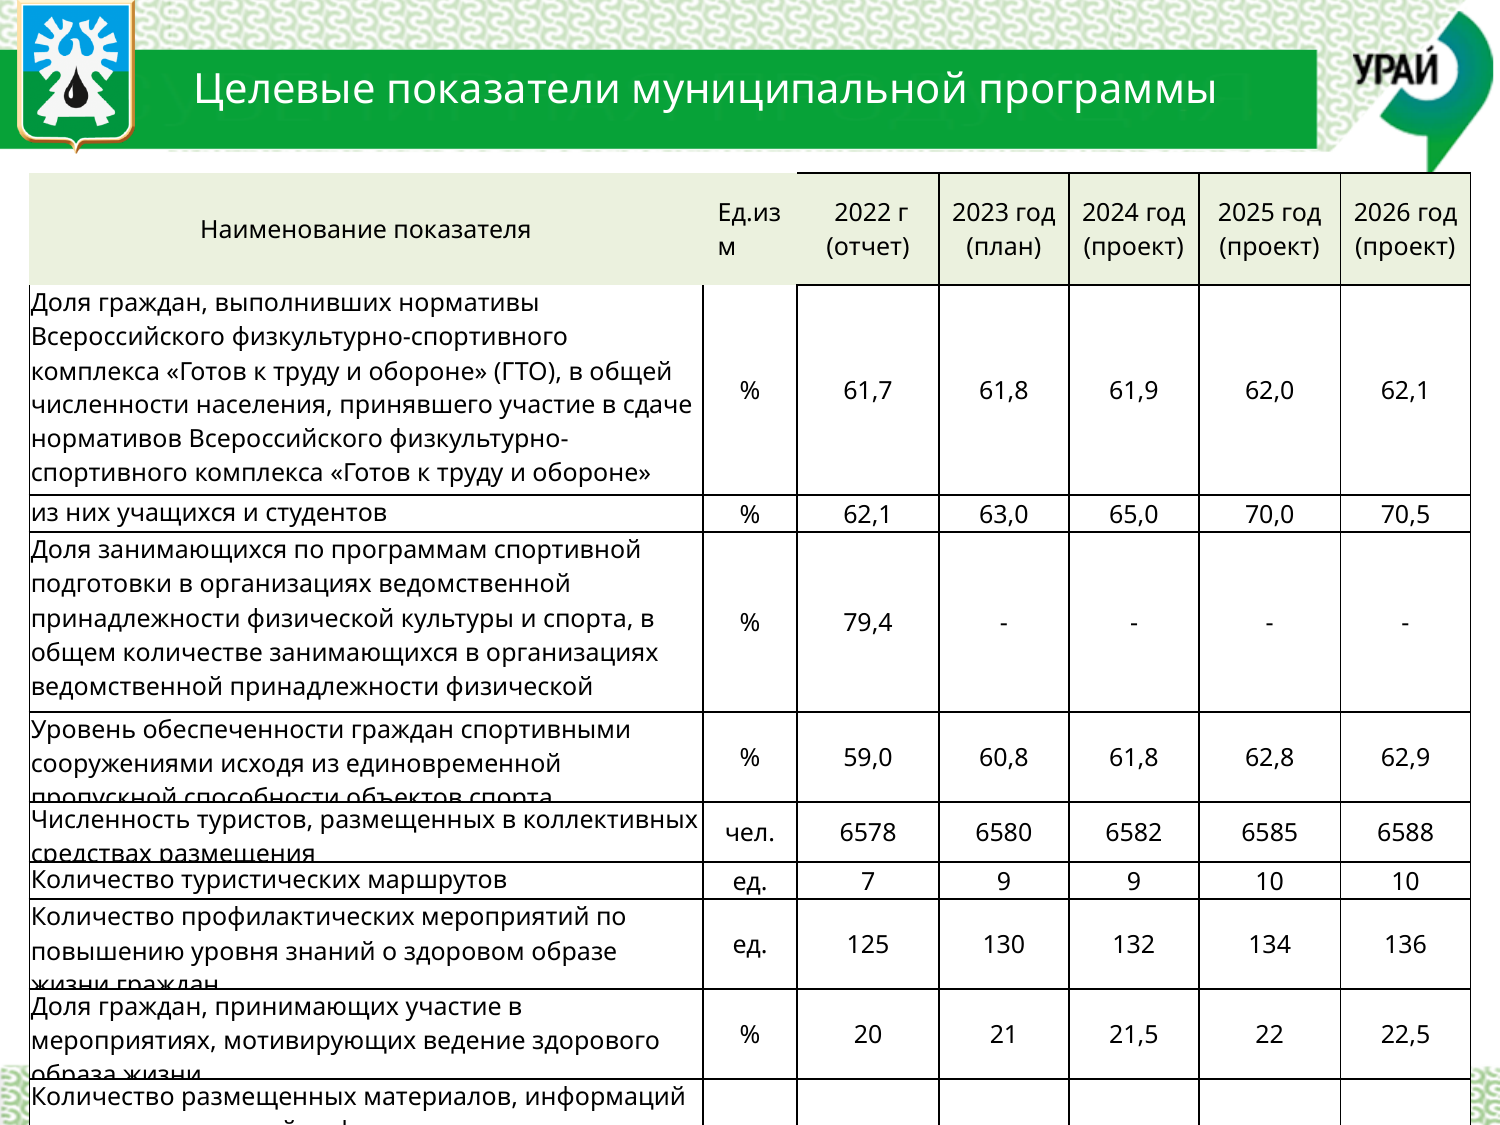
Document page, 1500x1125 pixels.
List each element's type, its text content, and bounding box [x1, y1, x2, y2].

table_cell чел. [704, 803, 796, 861]
table_cell % [704, 713, 796, 801]
table_cell 125 [798, 900, 938, 988]
table_cell 9 [1070, 863, 1198, 898]
table_cell 62,9 [1341, 713, 1470, 801]
table_cell Количество профилактических мероприятий по повышению уровня знаний о здоровом образе жизни граждан [30, 900, 702, 988]
table_cell % [704, 533, 796, 711]
table_header 2022 г (отчет) [797, 174, 938, 284]
table_cell 59,0 [798, 713, 938, 801]
table_cell 6580 [940, 803, 1068, 861]
table_cell 10 [1341, 863, 1470, 898]
table_cell 21 [940, 990, 1068, 1045]
table_cell 61,8 [1070, 713, 1198, 801]
table_header 2024 год (проект) [1070, 174, 1198, 284]
table_cell 79,4 [798, 533, 938, 711]
table_header 2025 год (проект) [1200, 174, 1340, 284]
table_cell 22 [1200, 990, 1340, 1045]
table_cell 20 [798, 990, 938, 1045]
table_header Ед.изм [703, 173, 797, 285]
table_cell 70,5 [1341, 496, 1470, 531]
table_cell 70,0 [1200, 496, 1340, 531]
table_cell 65,0 [1070, 496, 1198, 531]
table_cell 6588 [1341, 803, 1470, 861]
table_cell 136 [1341, 900, 1470, 988]
table_cell - [1200, 533, 1340, 711]
table_cell 63,0 [940, 496, 1068, 531]
table_cell 6582 [1070, 803, 1198, 861]
table_cell 132 [1070, 900, 1198, 988]
table_cell ед. [704, 863, 796, 898]
table_cell 62,1 [798, 496, 938, 531]
table_cell Доля граждан, выполнивших нормативы Всероссийского физкультурно-спортивного комплекса «Готов к труду и обороне» (ГТО), в общей численности населения, принявшего участие в сдаче нормативов Всероссийского физкультурно-спортивного комплекса «Готов к труду и обороне» (ГТО) [30, 285, 702, 494]
table_cell 10 [1200, 863, 1340, 898]
table_header 2023 год (план) [940, 174, 1068, 284]
table_header Наименование показателя [29, 173, 703, 285]
table_cell 61,8 [940, 286, 1068, 494]
table_cell 61,7 [798, 286, 938, 494]
table_cell - [1341, 533, 1470, 711]
picture [0, 0, 1500, 185]
table_cell Уровень обеспеченности граждан спортивными сооружениями исходя из единовременной пропускной способности объектов спорта [30, 713, 702, 801]
table_cell 62,1 [1341, 286, 1470, 494]
table_cell - [1070, 533, 1198, 711]
table_cell % [704, 496, 796, 531]
table_cell % [704, 990, 796, 1045]
table_cell Количество туристических маршрутов [30, 863, 702, 898]
table_cell Численность туристов, размещенных в коллективных средствах размещения [30, 803, 702, 861]
table_cell из них учащихся и студентов [30, 496, 702, 531]
table_cell 9 [940, 863, 1068, 898]
table_cell - [940, 533, 1068, 711]
table_cell 60,8 [940, 713, 1068, 801]
table_cell 7 [798, 863, 938, 898]
table_cell 22,5 [1341, 990, 1470, 1045]
table_cell 6578 [798, 803, 938, 861]
table_cell ед. [704, 900, 796, 988]
table_cell % [704, 285, 796, 494]
table_cell Доля занимающихся по программам спортивной подготовки в организациях ведомственной принадлежности физической культуры и спорта, в общем количестве занимающихся в организациях ведомственной принадлежности физической культуры и спорта [30, 533, 702, 711]
table_header 2026 год (проект) [1341, 184, 1470, 284]
table_cell 61,9 [1070, 286, 1198, 494]
table_cell 62,0 [1200, 286, 1340, 494]
table_cell 62,8 [1200, 713, 1340, 801]
table_cell 130 [940, 900, 1068, 988]
table_cell 6585 [1200, 803, 1340, 861]
table_cell Доля граждан, принимающих участие в мероприятиях, мотивирующих ведение здорового образа жизни [30, 990, 702, 1045]
table_cell 21,5 [1070, 990, 1198, 1045]
picture [0, 1046, 1500, 1125]
table_cell 134 [1200, 900, 1340, 988]
